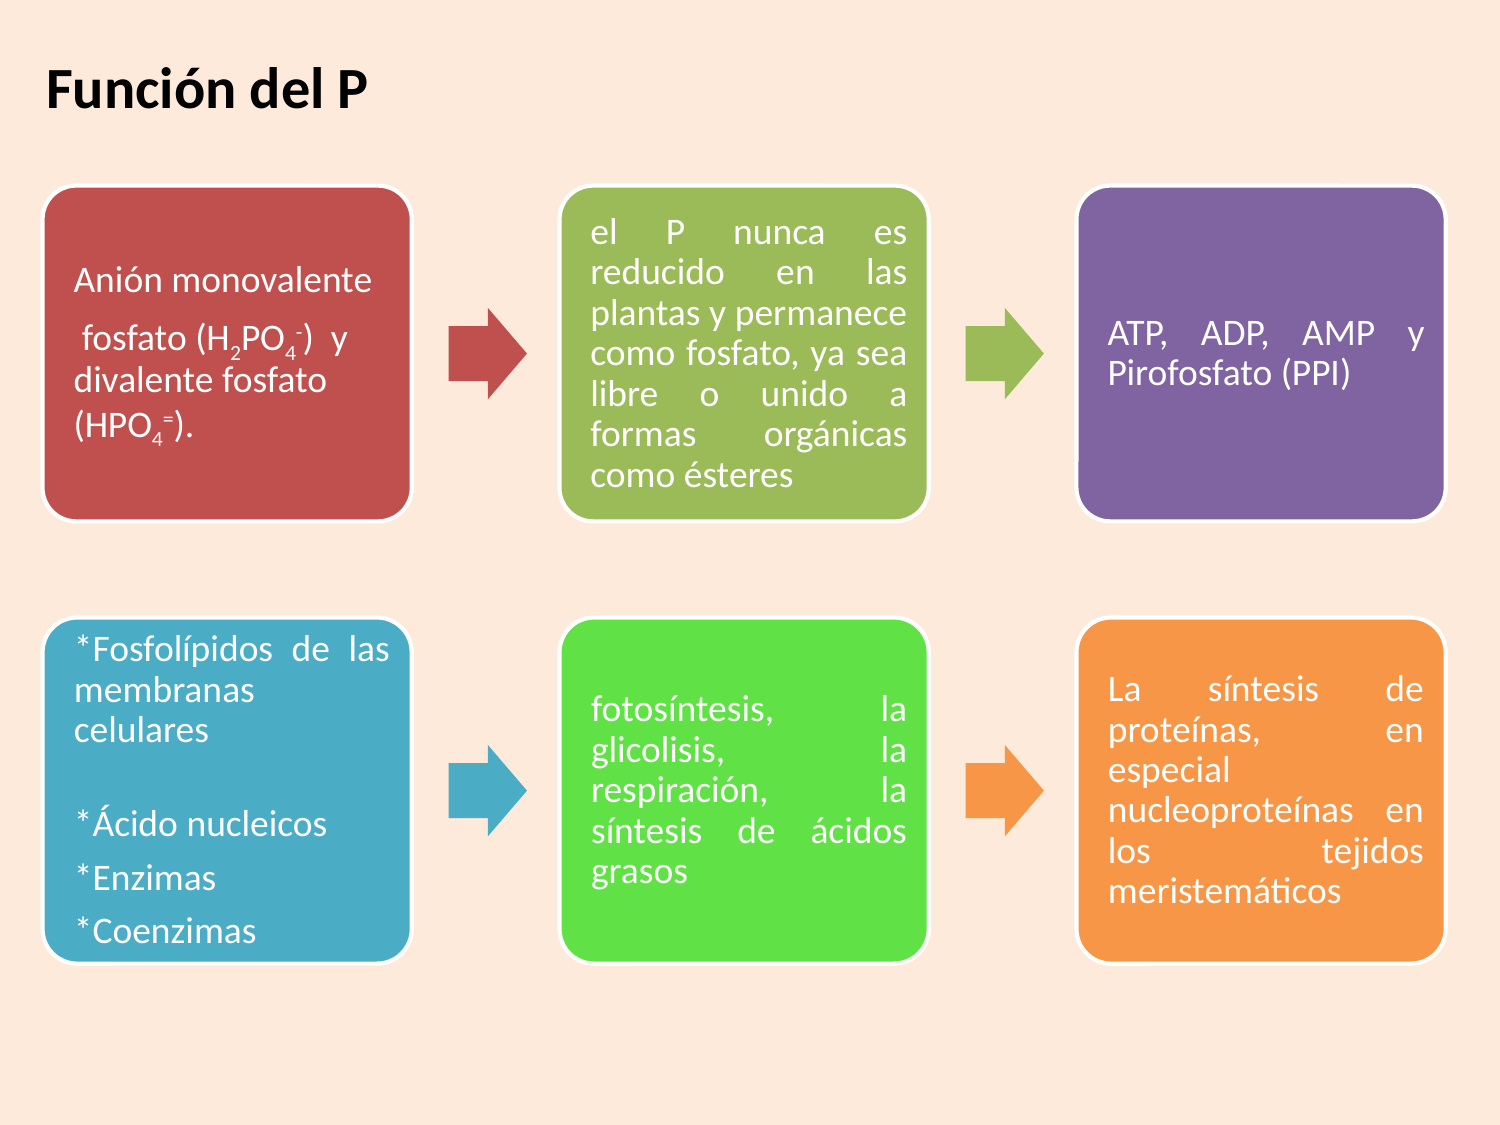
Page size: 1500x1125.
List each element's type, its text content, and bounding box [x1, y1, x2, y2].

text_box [41, 77, 1448, 514]
text_box Función del P [31, 42, 385, 128]
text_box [41, 514, 1448, 1067]
